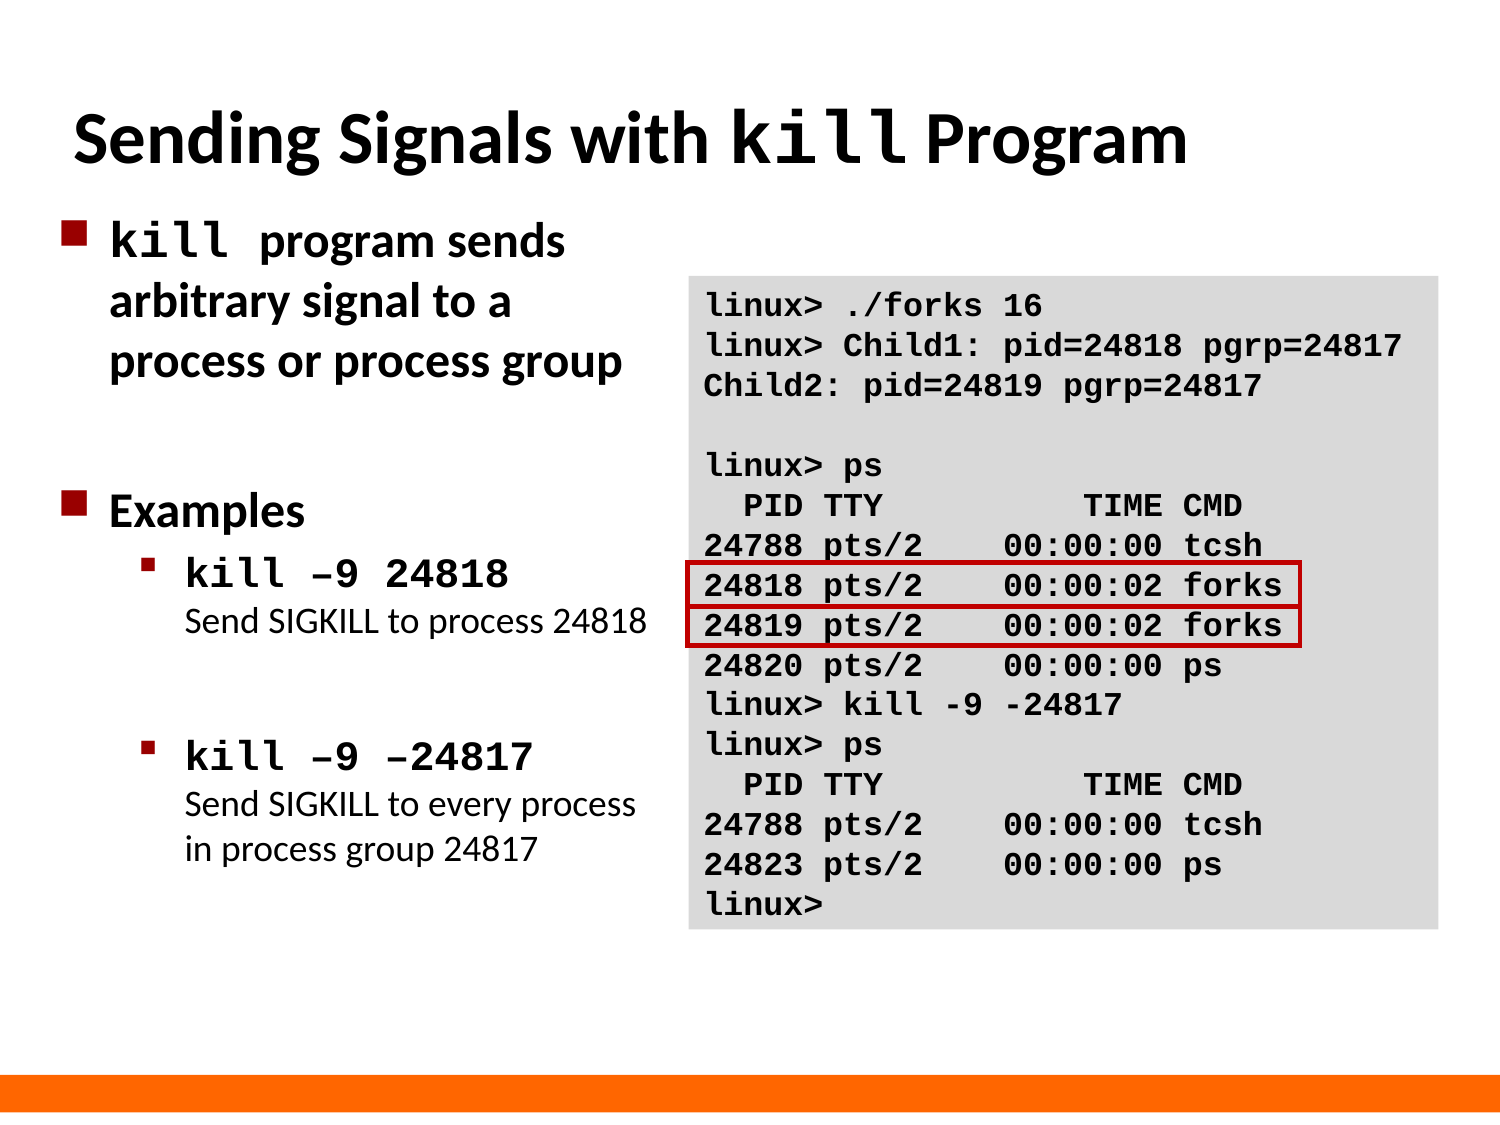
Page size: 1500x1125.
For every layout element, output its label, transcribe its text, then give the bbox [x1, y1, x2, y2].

text_box linux> ./forks 16 linux> Child1: pid=24818 pgrp=24817 Child2: pid=24819 pgrp=24817 linux> ps PID TTY TIME CMD 24788 pts/2 00:00:00 tcsh 24818 pts/2 00:00:02 forks 24819 pts/2 00:00:02 forks 24820 pts/2 00:00:00 ps linux> kill -9 -24817 linux> ps PID TTY TIME CMD 24788 pts/2 00:00:00 tcsh 24823 pts/2 00:00:00 ps linux> [688, 275, 1439, 930]
text_box [687, 562, 1300, 646]
list kill program sends arbitrary signal to a process or process group Examples kill –9 24818 Send SIGKILL to process 24818 kill –9 –24817 Send SIGKILL to every process in process group 24817 [47, 199, 688, 1058]
title Sending Signals with kill Program [58, 71, 1305, 197]
